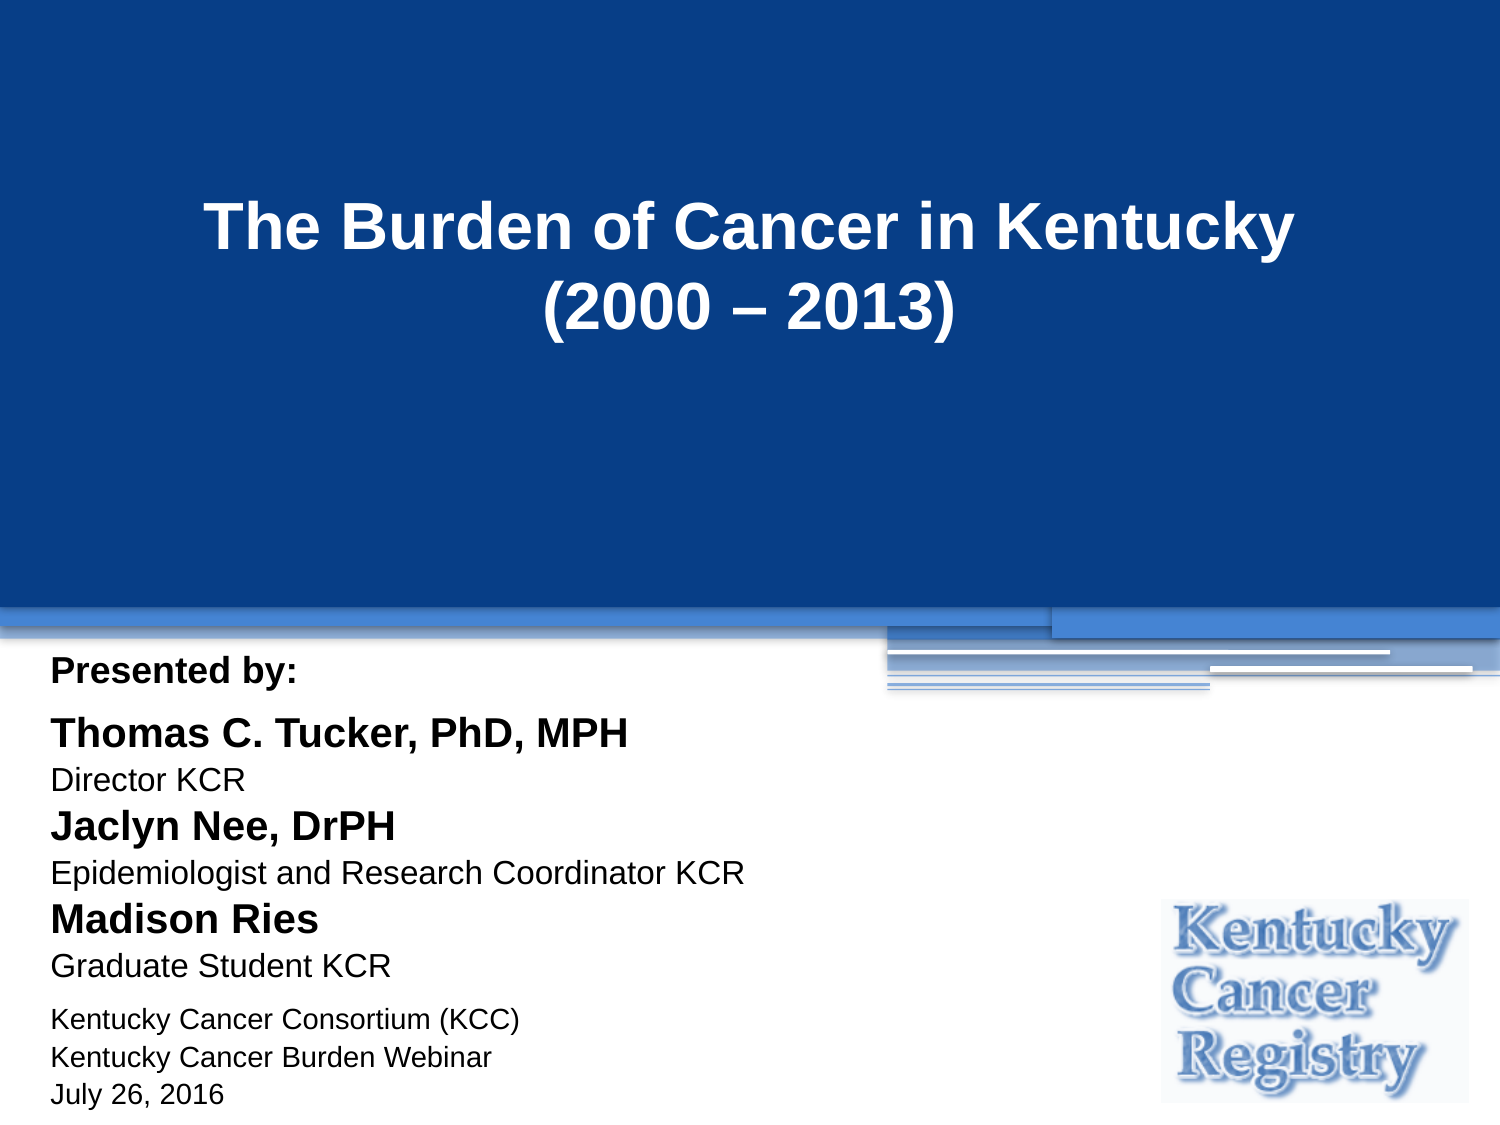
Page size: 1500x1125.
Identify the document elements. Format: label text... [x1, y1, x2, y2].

subtitle Presented by: Thomas C. Tucker, PhD, MPH Director KCR Jaclyn Nee, DrPH Epidemiologist and Research Coordinator KCR Madison Ries Graduate Student KCR Kentucky Cancer Consortium (KCC) Kentucky Cancer Burden Webinar July 26, 2016 [24, 643, 1500, 1107]
title The Burden of Cancer in Kentucky (2000 – 2013) [0, 112, 1500, 350]
picture [1161, 899, 1469, 1103]
